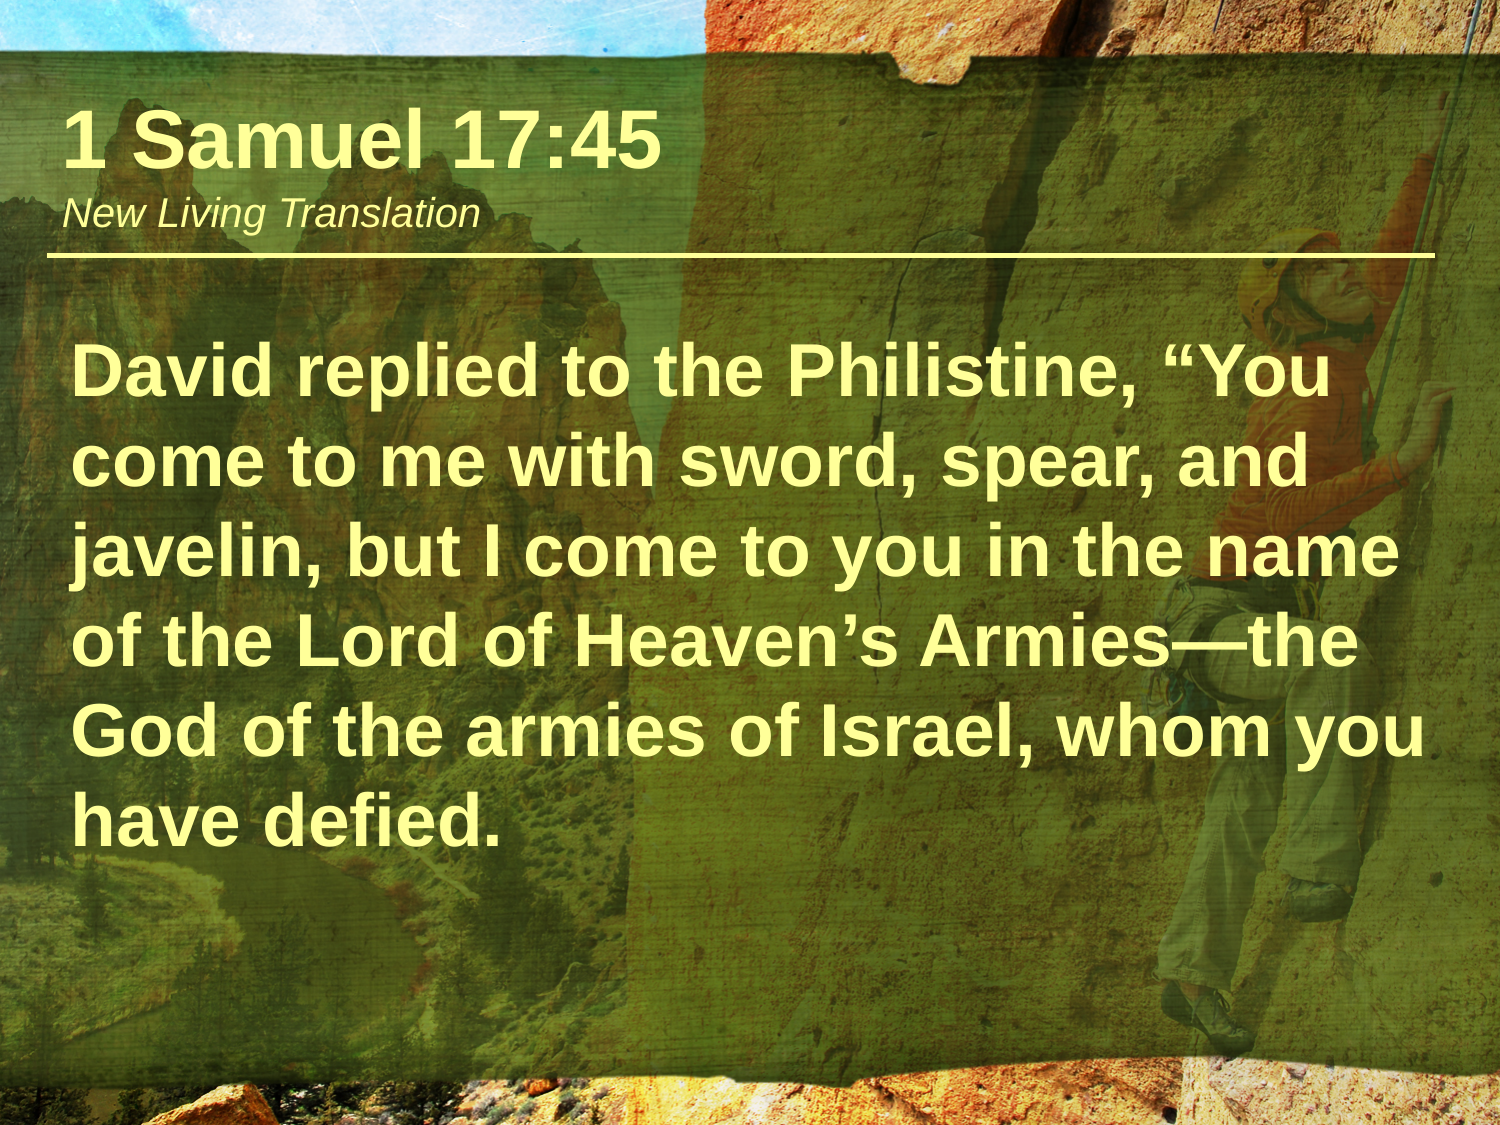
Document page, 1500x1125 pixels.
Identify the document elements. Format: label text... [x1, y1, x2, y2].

text_box 1 Samuel 17:45 New Living Translation [47, 78, 1453, 243]
picture [0, 0, 1500, 1125]
text_box David replied to the Philistine, “You come to me with sword, spear, and javelin, but I come to you in the name of the Lord of Heaven’s Armies—the God of the armies of Israel, whom you have defied. [56, 314, 1462, 870]
